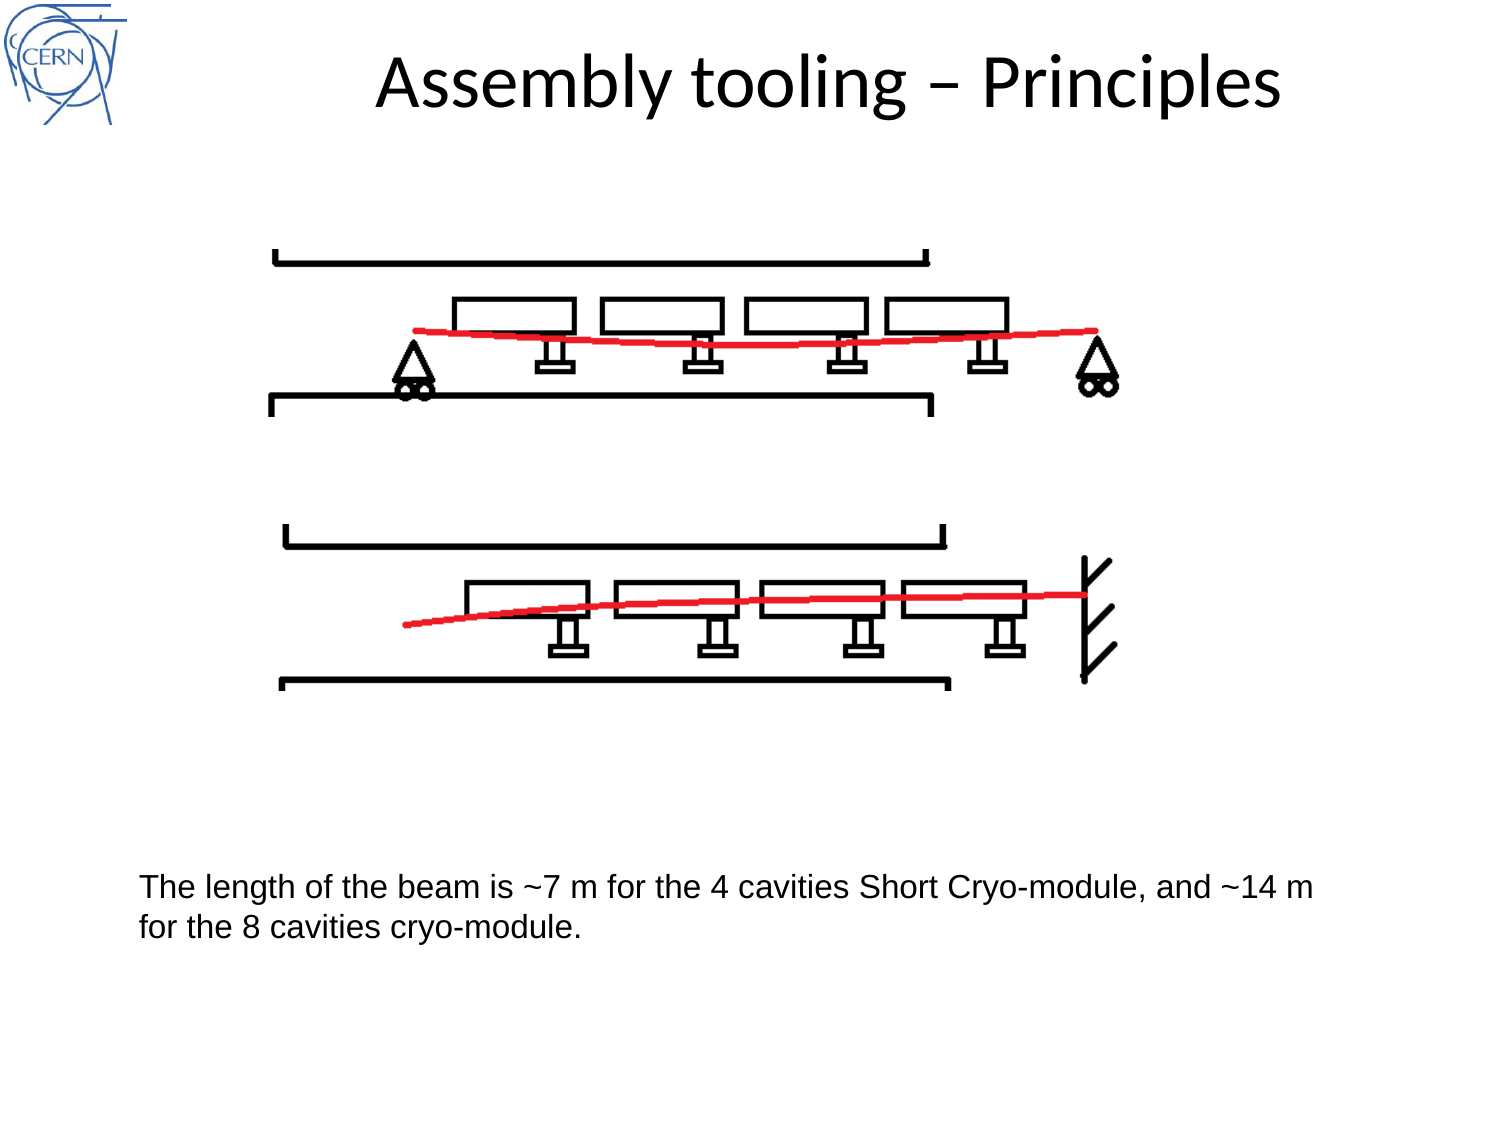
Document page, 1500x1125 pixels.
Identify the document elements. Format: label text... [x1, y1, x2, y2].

picture [262, 249, 1137, 417]
text_box The length of the beam is ~7 m for the 4 cavities Short Cryo-module, and ~14 m for the 8 cavities cryo-module. [123, 857, 1365, 953]
picture [274, 524, 1133, 691]
picture [4, 18, 127, 125]
text_box [0, 0, 1500, 75]
title Assembly tooling – Principles [159, 75, 1500, 153]
